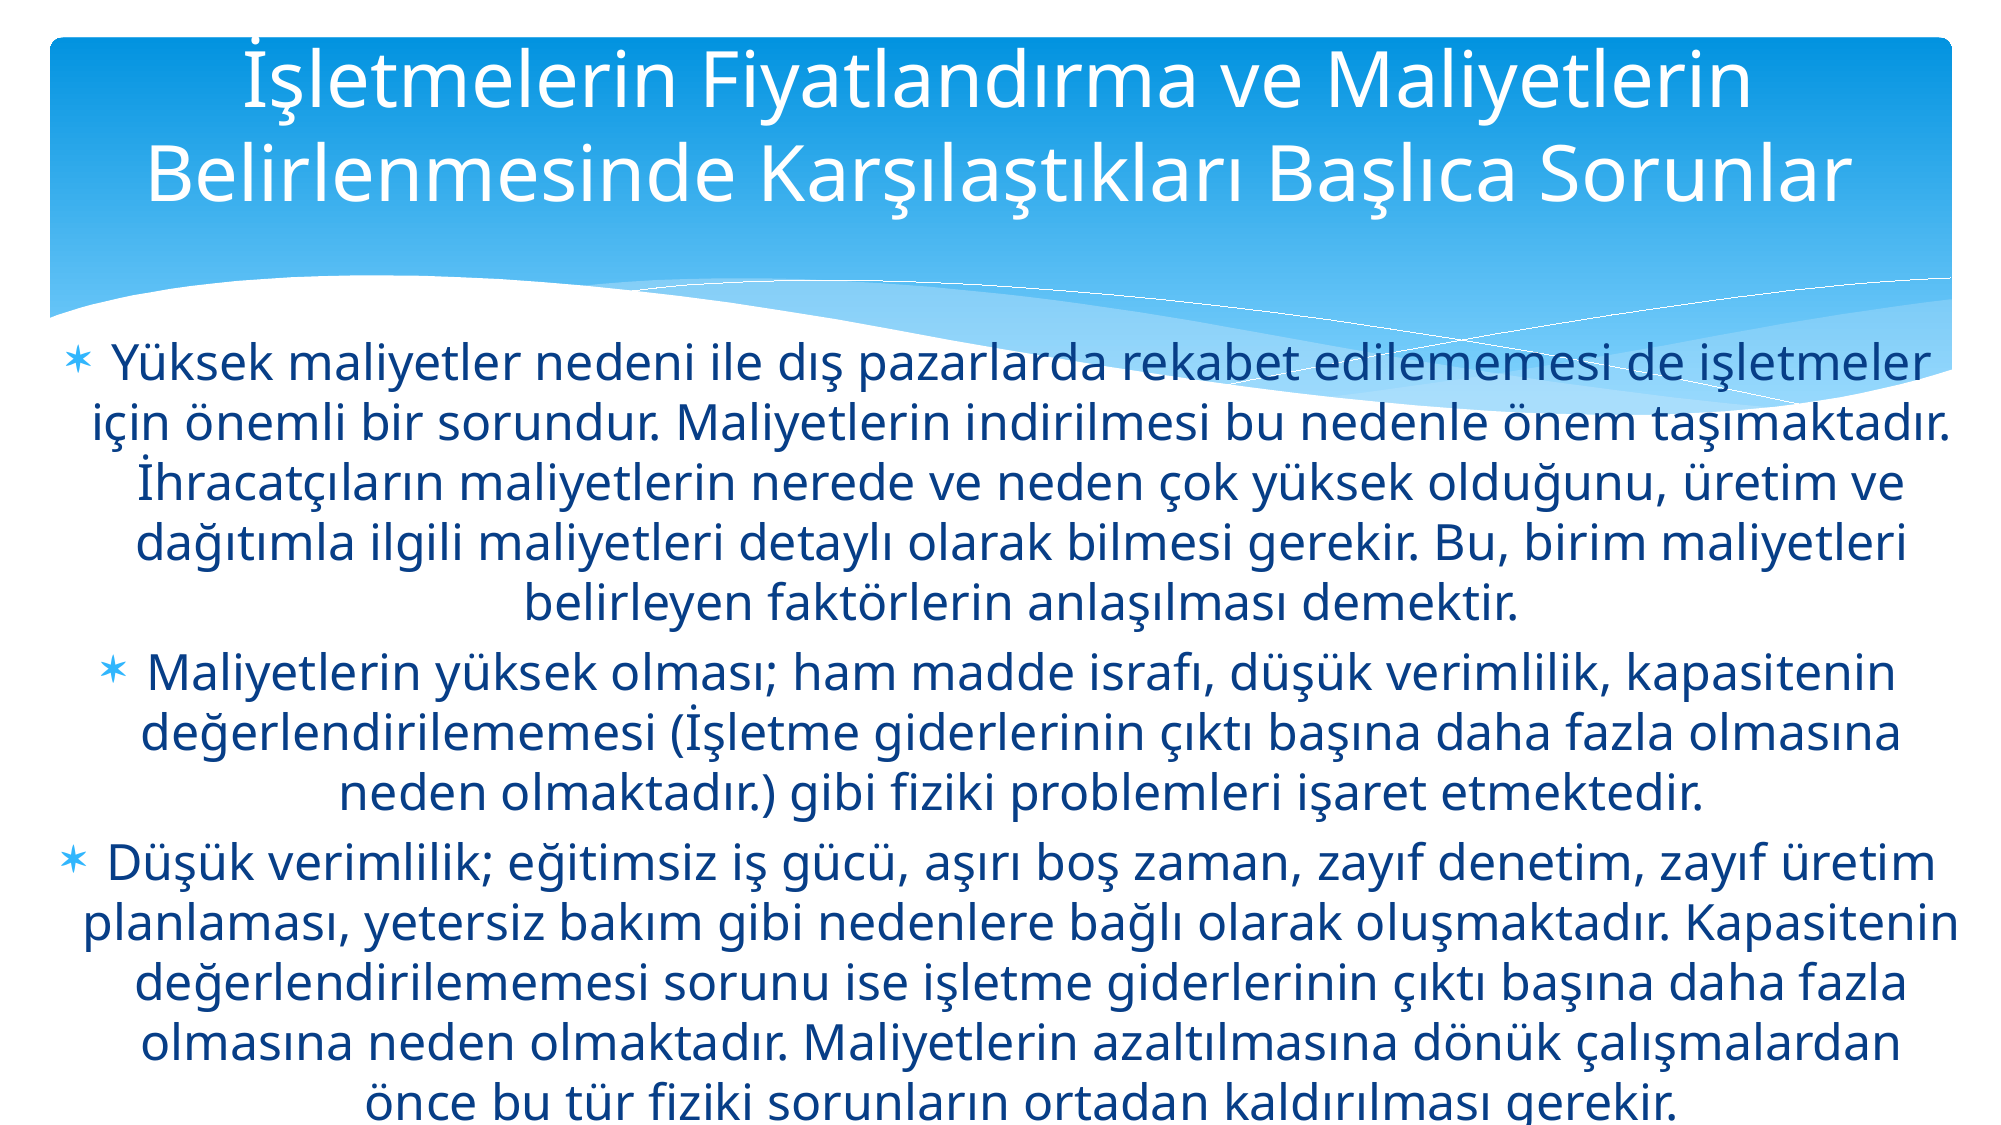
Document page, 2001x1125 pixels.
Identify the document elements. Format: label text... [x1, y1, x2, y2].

list Yüksek maliyetler nedeni ile dış pazarlarda rekabet edilememesi de işletmeler için önemli bir sorundur. Maliyetlerin indirilmesi bu nedenle önem taşımaktadır. İhracatçıların maliyetlerin nerede ve neden çok yüksek olduğunu, üretim ve dağıtımla ilgili maliyetleri detaylı olarak bilmesi gerekir. Bu, birim maliyetleri belirleyen faktörlerin anlaşılması demektir. Maliyetlerin yüksek olması; ham madde israfı, düşük verimlilik, kapasitenin değerlendirilememesi (İşletme giderlerinin çıktı başına daha fazla olmasına neden olmaktadır.) gibi fiziki problemleri işaret etmektedir. Düşük verimlilik; eğitimsiz iş gücü, aşırı boş zaman, zayıf denetim, zayıf üretim planlaması, yetersiz bakım gibi nedenlere bağlı olarak oluşmaktadır. Kapasitenin değerlendirilememesi sorunu ise işletme giderlerinin çıktı başına daha fazla olmasına neden olmaktadır. Maliyetlerin azaltılmasına dönük çalışmalardan önce bu tür fiziki sorunların ortadan kaldırılması gerekir. [17, 252, 1982, 1104]
title İşletmelerin Fiyatlandırma ve Maliyetlerin Belirlenmesinde Karşılaştıkları Başlıca Sorunlar [17, 20, 1982, 227]
